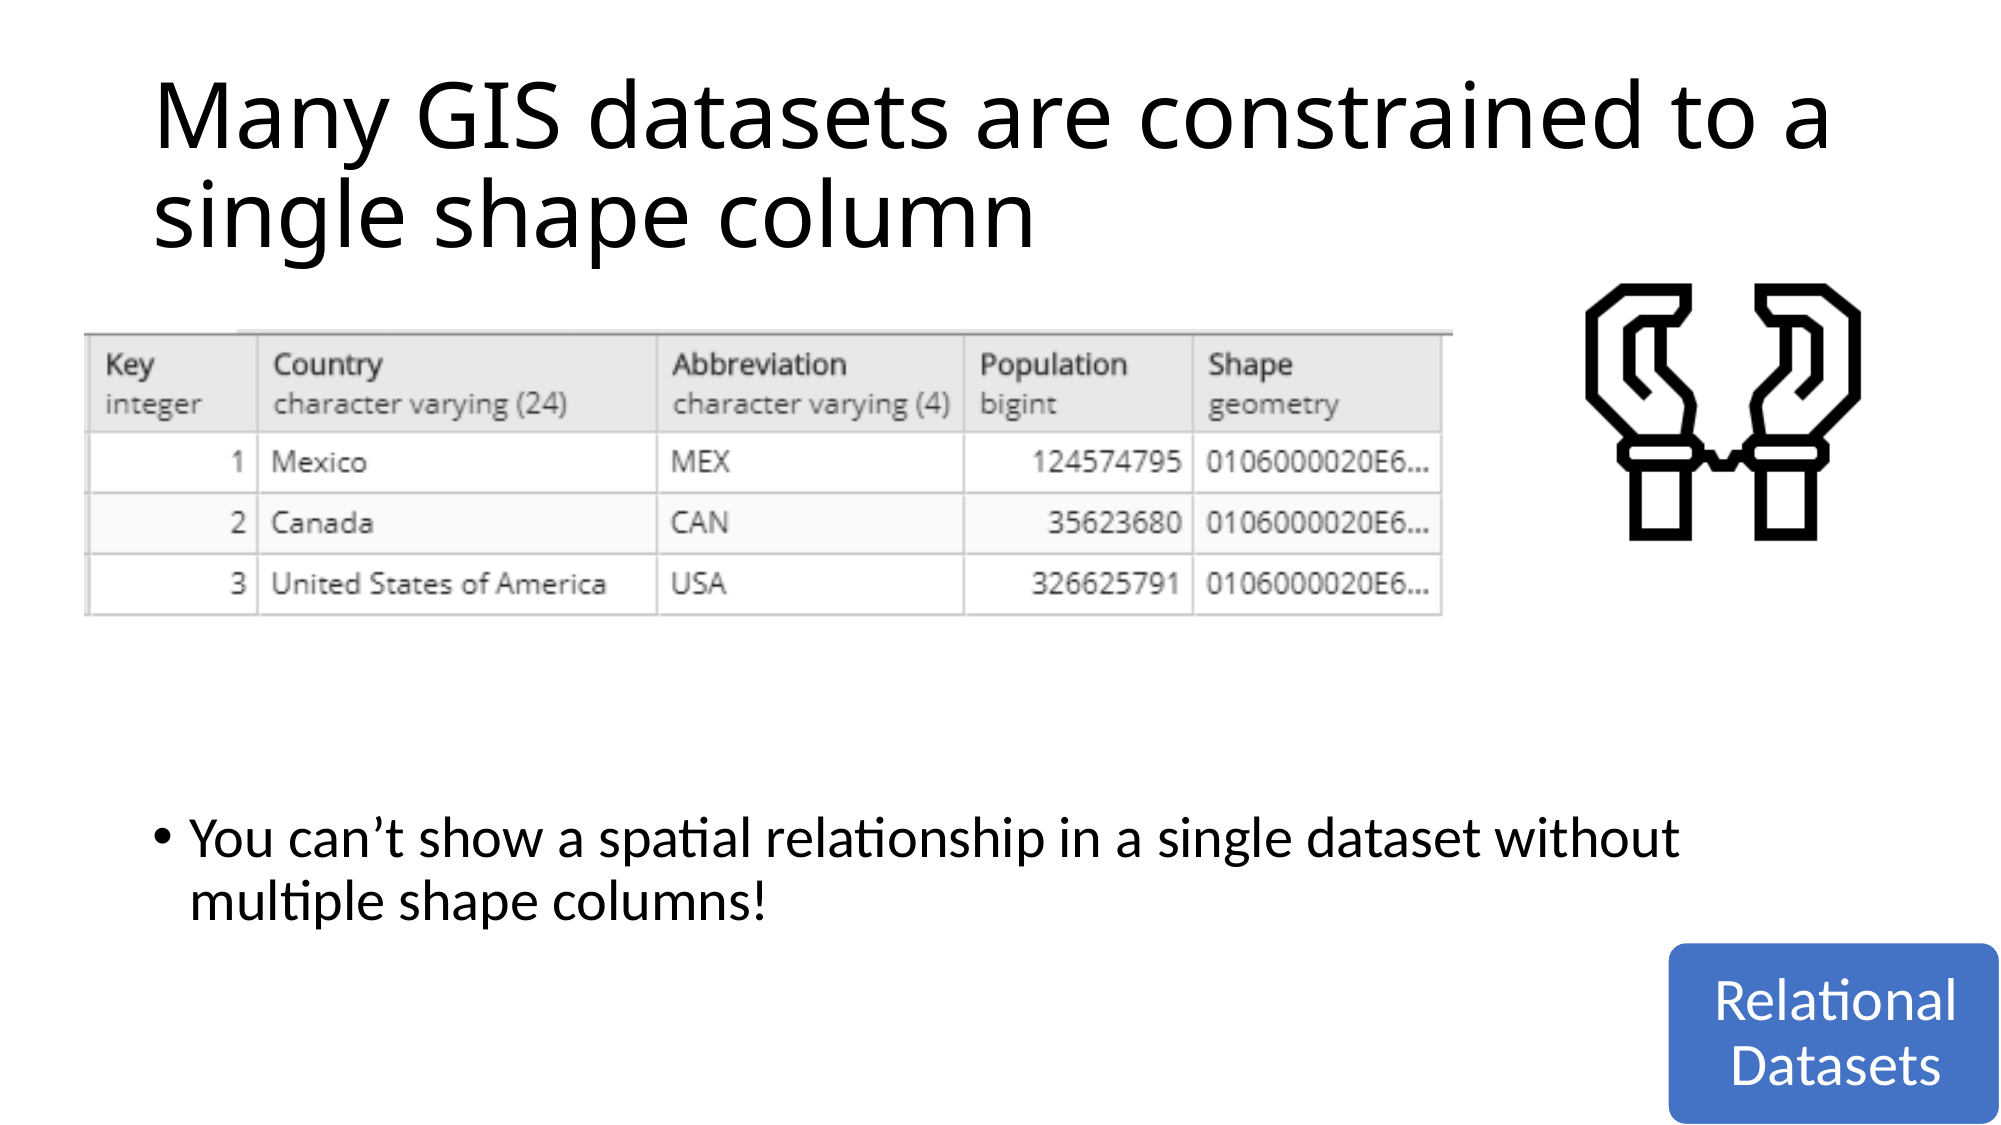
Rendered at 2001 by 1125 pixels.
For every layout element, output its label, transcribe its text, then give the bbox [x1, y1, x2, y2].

title Many GIS datasets are constrained to a single shape column [137, 59, 1863, 278]
picture [84, 329, 1453, 624]
list You can’t show a spatial relationship in a single dataset without multiple shape columns! [137, 800, 1863, 1125]
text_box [1667, 942, 2000, 1125]
picture [1567, 246, 1880, 560]
